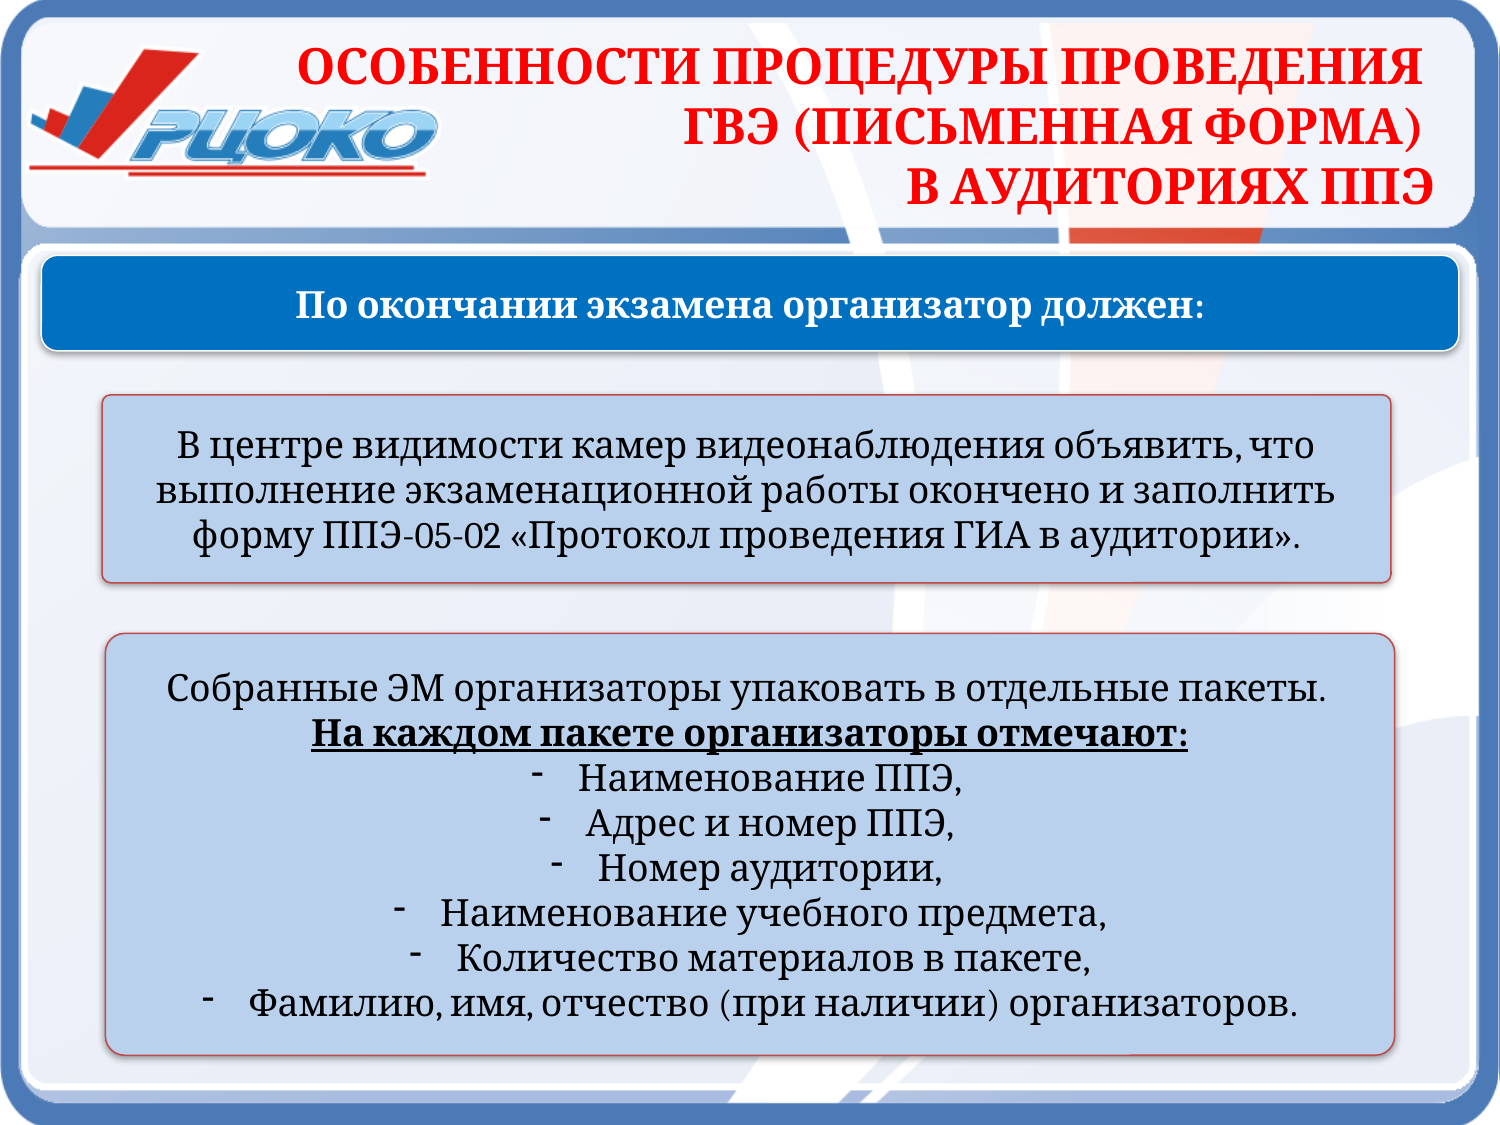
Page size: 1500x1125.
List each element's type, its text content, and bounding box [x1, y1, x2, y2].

text_box В центре видимости камер видеонаблюдения объявить, что выполнение экзаменационной работы окончено и заполнить форму ППЭ-05-02 «Протокол проведения ГИА в аудитории». [101, 394, 1392, 584]
text_box По окончании экзамена организатор должен: [40, 254, 1460, 352]
title ОСОБЕННОСТИ ПРОЦЕДУРЫ ПРОВЕДЕНИЯ ГВЭ (ПИСЬМЕННАЯ ФОРМА) В АУДИТОРИЯХ ППЭ [100, 30, 1451, 219]
picture [0, 0, 1500, 1125]
text_box Собранные ЭМ организаторы упаковать в отдельные пакеты. На каждом пакете организаторы отмечают: Наименование ППЭ, Адрес и номер ППЭ, Номер аудитории, Наименование учебного предмета, Количество материалов в пакете, Фамилию, имя, отчество (при наличии) организаторов. [104, 632, 1396, 1057]
